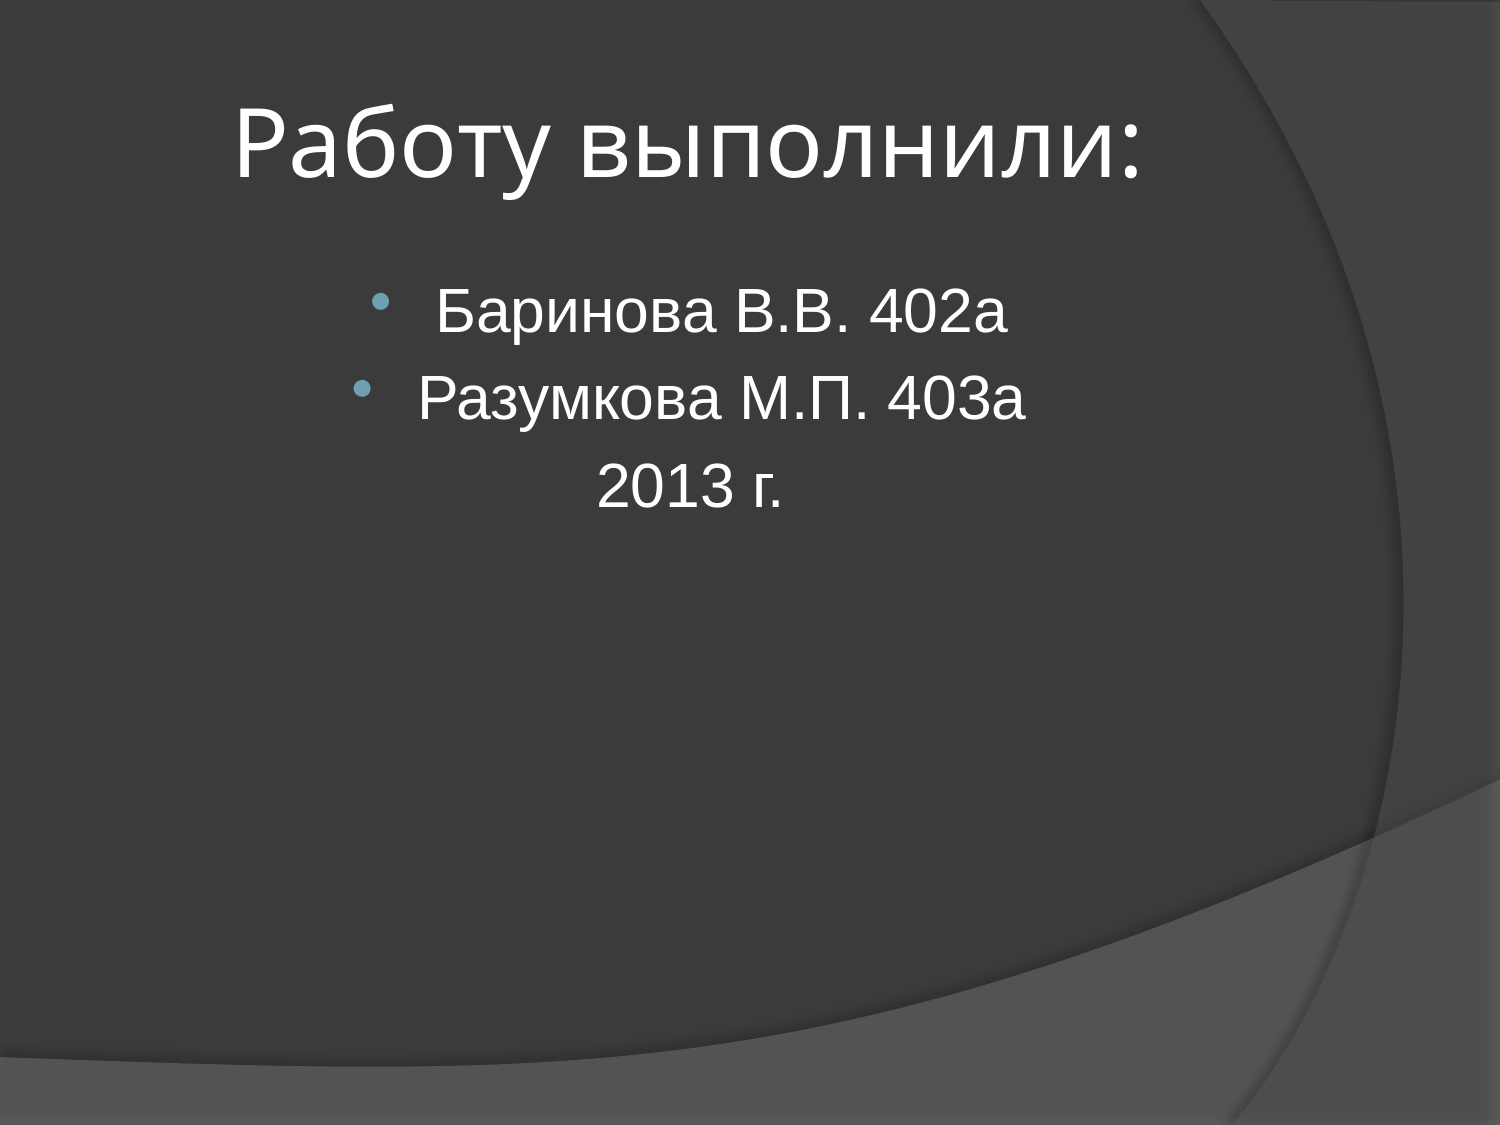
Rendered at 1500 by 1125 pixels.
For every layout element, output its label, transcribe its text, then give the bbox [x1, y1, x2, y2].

list Баринова В.В. 402а Разумкова М.П. 403а 2013 г. [75, 262, 1300, 1005]
title Работу выполнили: [75, 45, 1300, 233]
